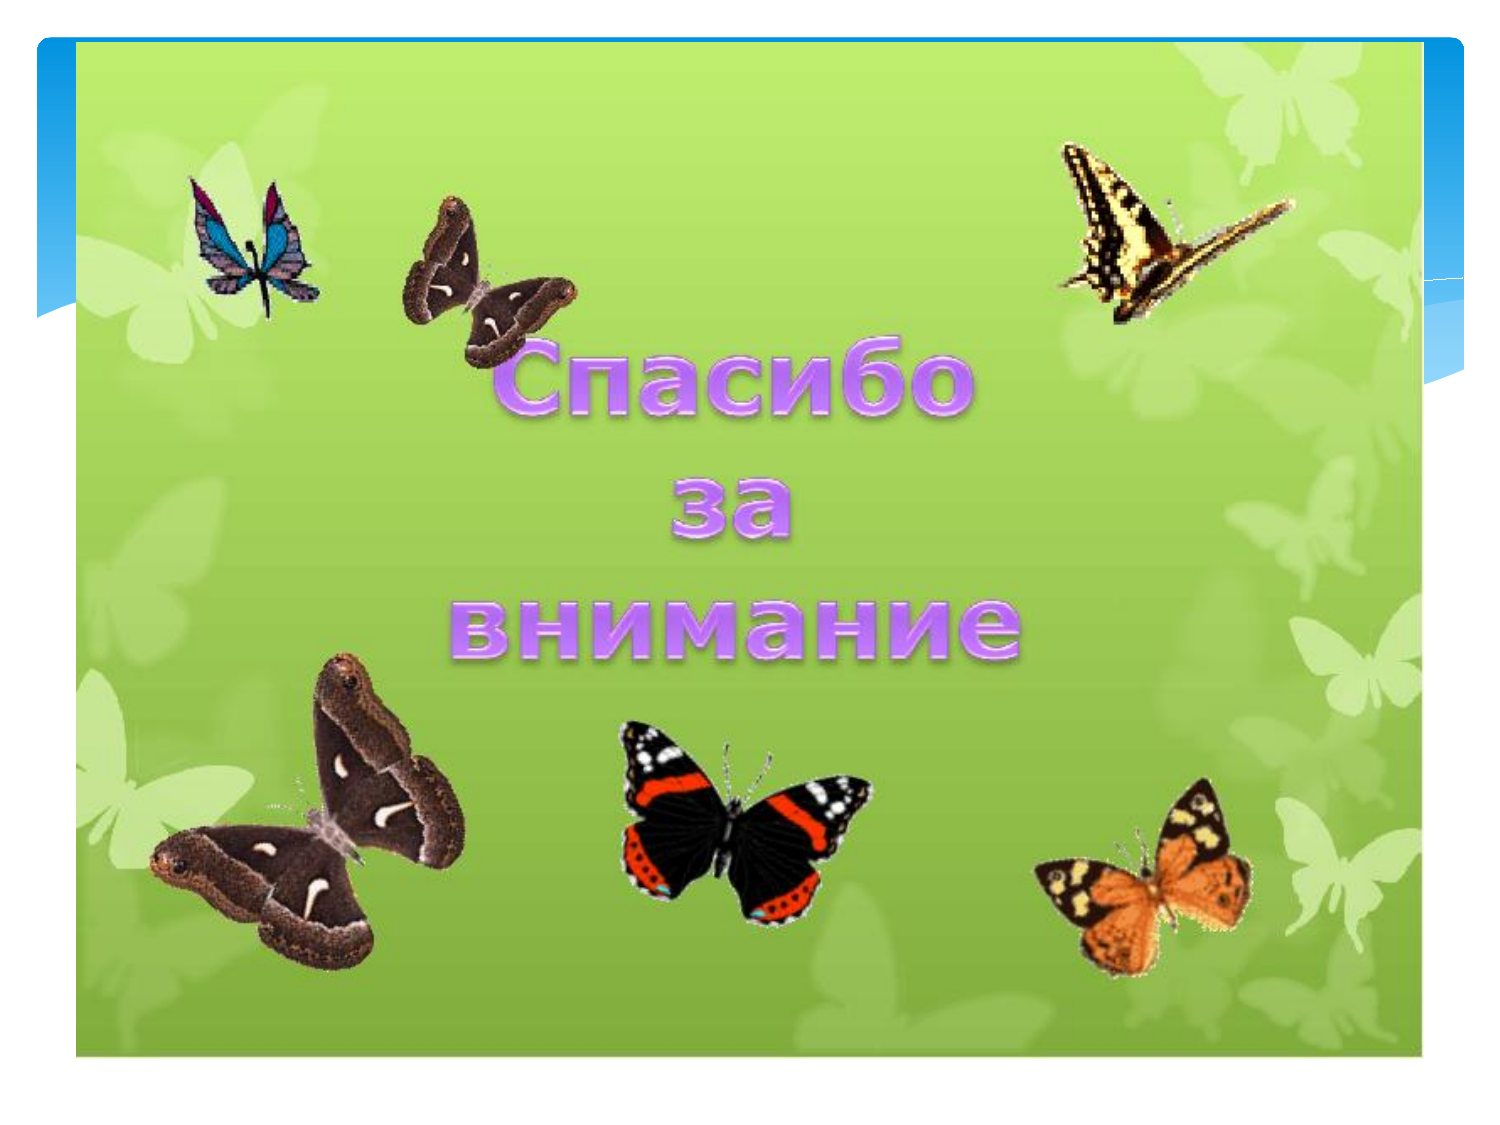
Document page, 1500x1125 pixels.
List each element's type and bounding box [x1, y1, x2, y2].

picture [76, 43, 1424, 1059]
